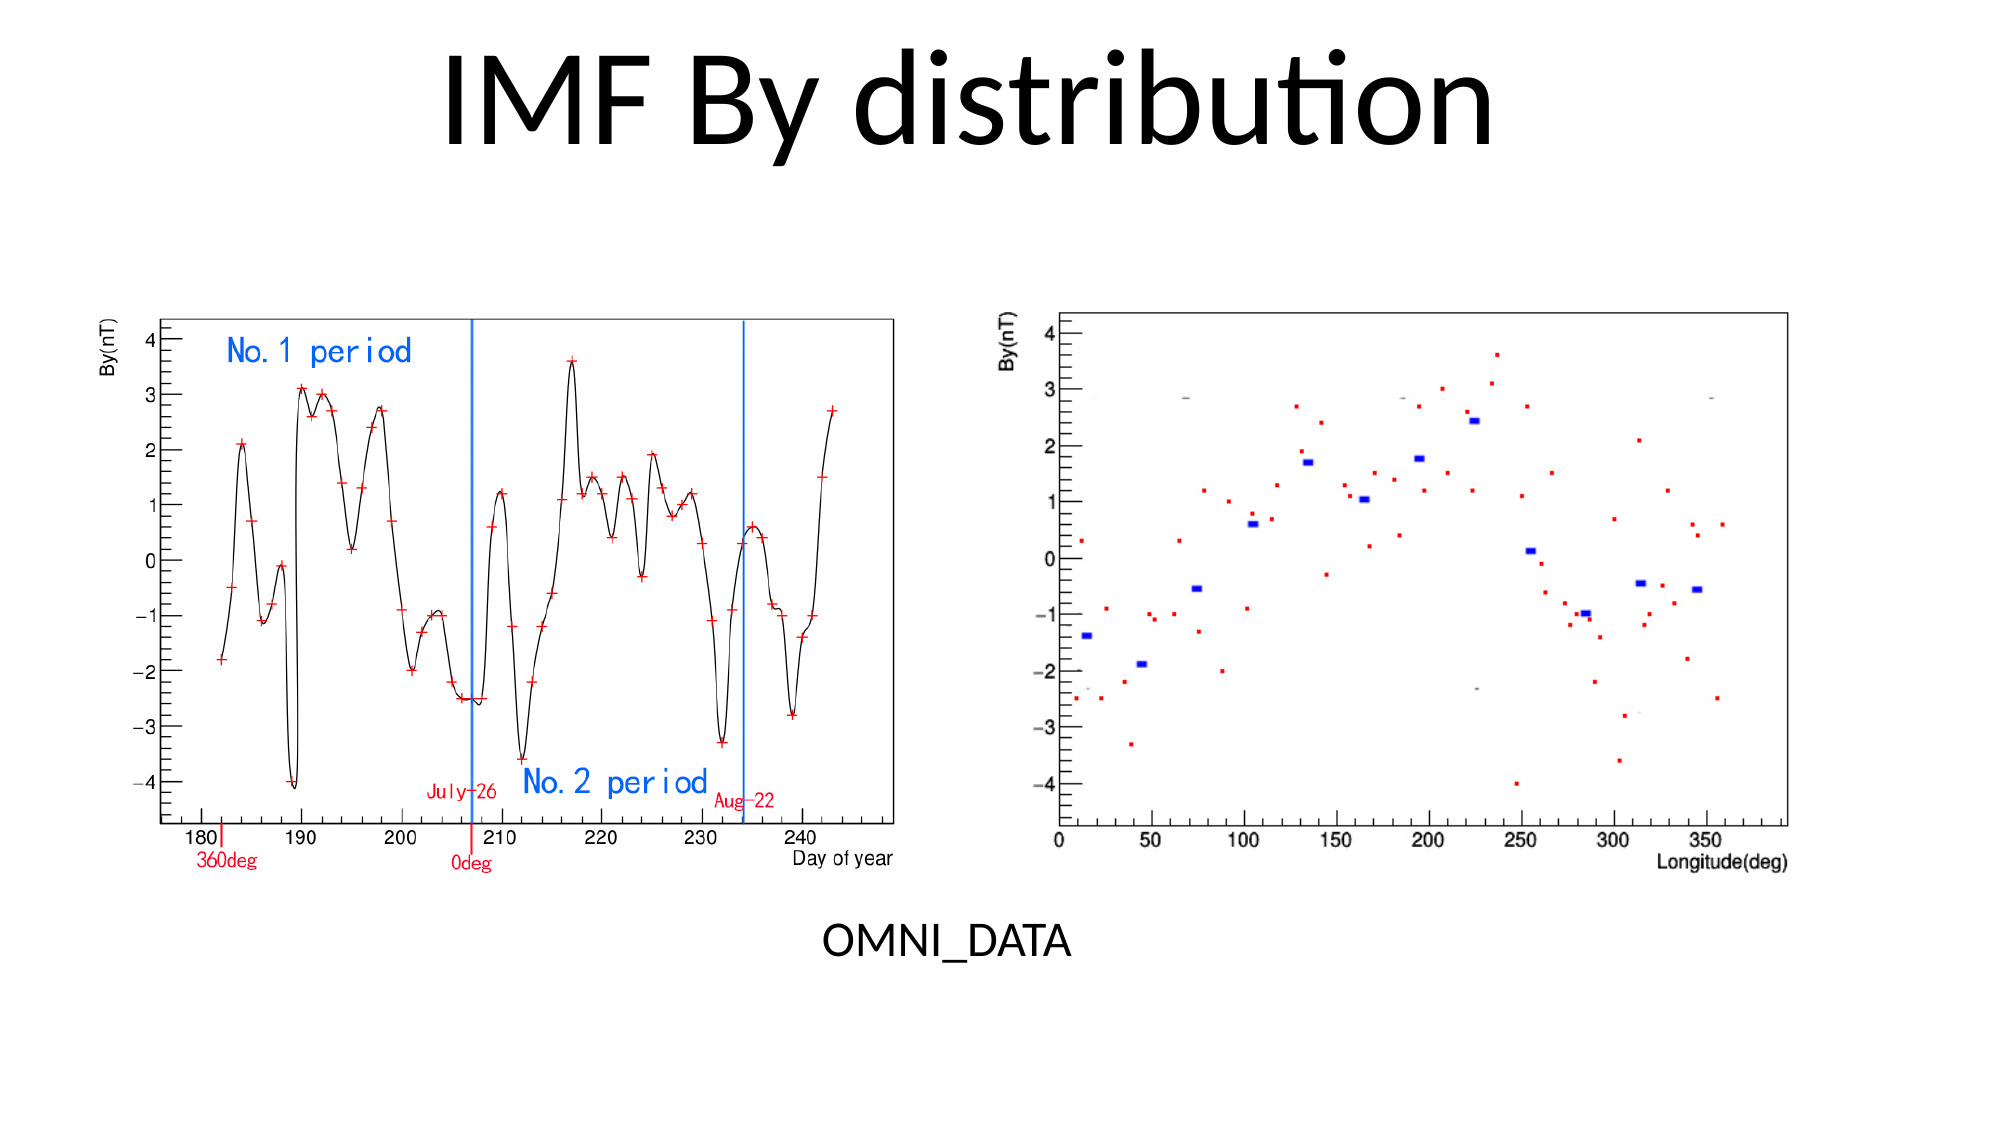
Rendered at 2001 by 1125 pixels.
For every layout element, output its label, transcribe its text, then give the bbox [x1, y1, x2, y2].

picture [86, 292, 914, 884]
text_box IMF By distribution [423, 0, 1577, 180]
picture [987, 292, 1815, 884]
text_box OMNI_DATA [807, 898, 1087, 974]
